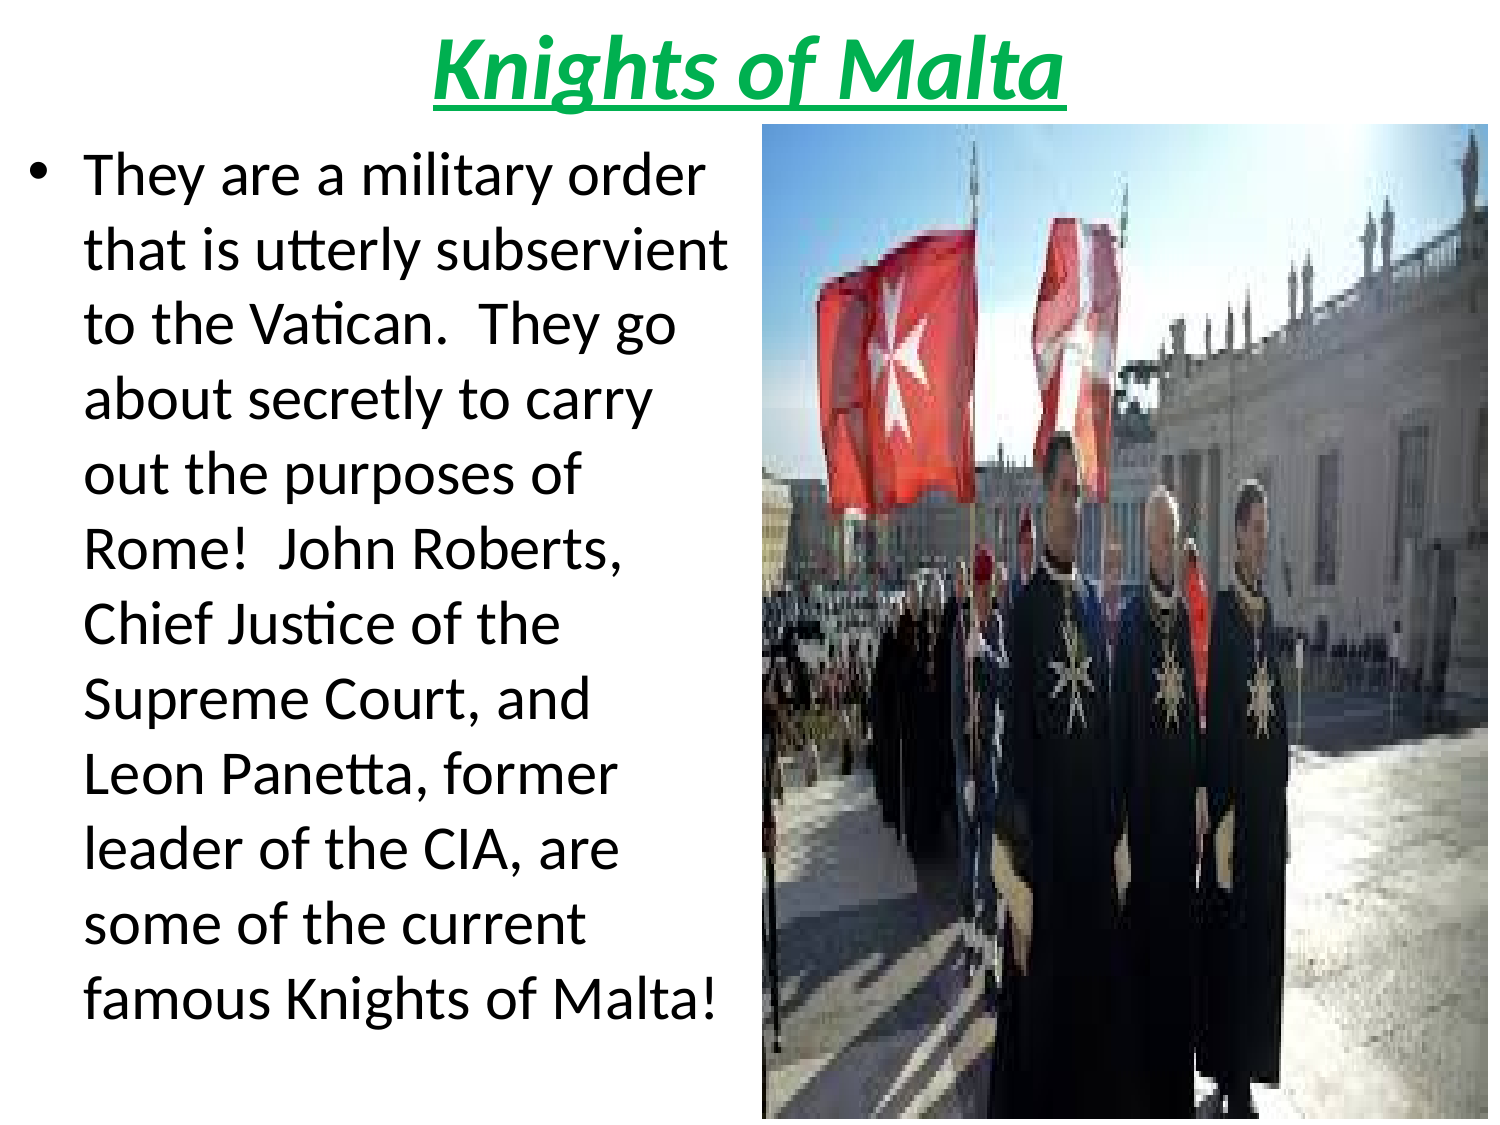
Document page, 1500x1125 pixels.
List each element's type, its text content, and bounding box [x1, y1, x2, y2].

list They are a military order that is utterly subservient to the Vatican. They go about secretly to carry out the purposes of Rome! John Roberts, Chief Justice of the Supreme Court, and Leon Panetta, former leader of the CIA, are some of the current famous Knights of Malta! [12, 125, 750, 1113]
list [762, 124, 1488, 1120]
title Knights of Malta [75, 0, 1425, 125]
